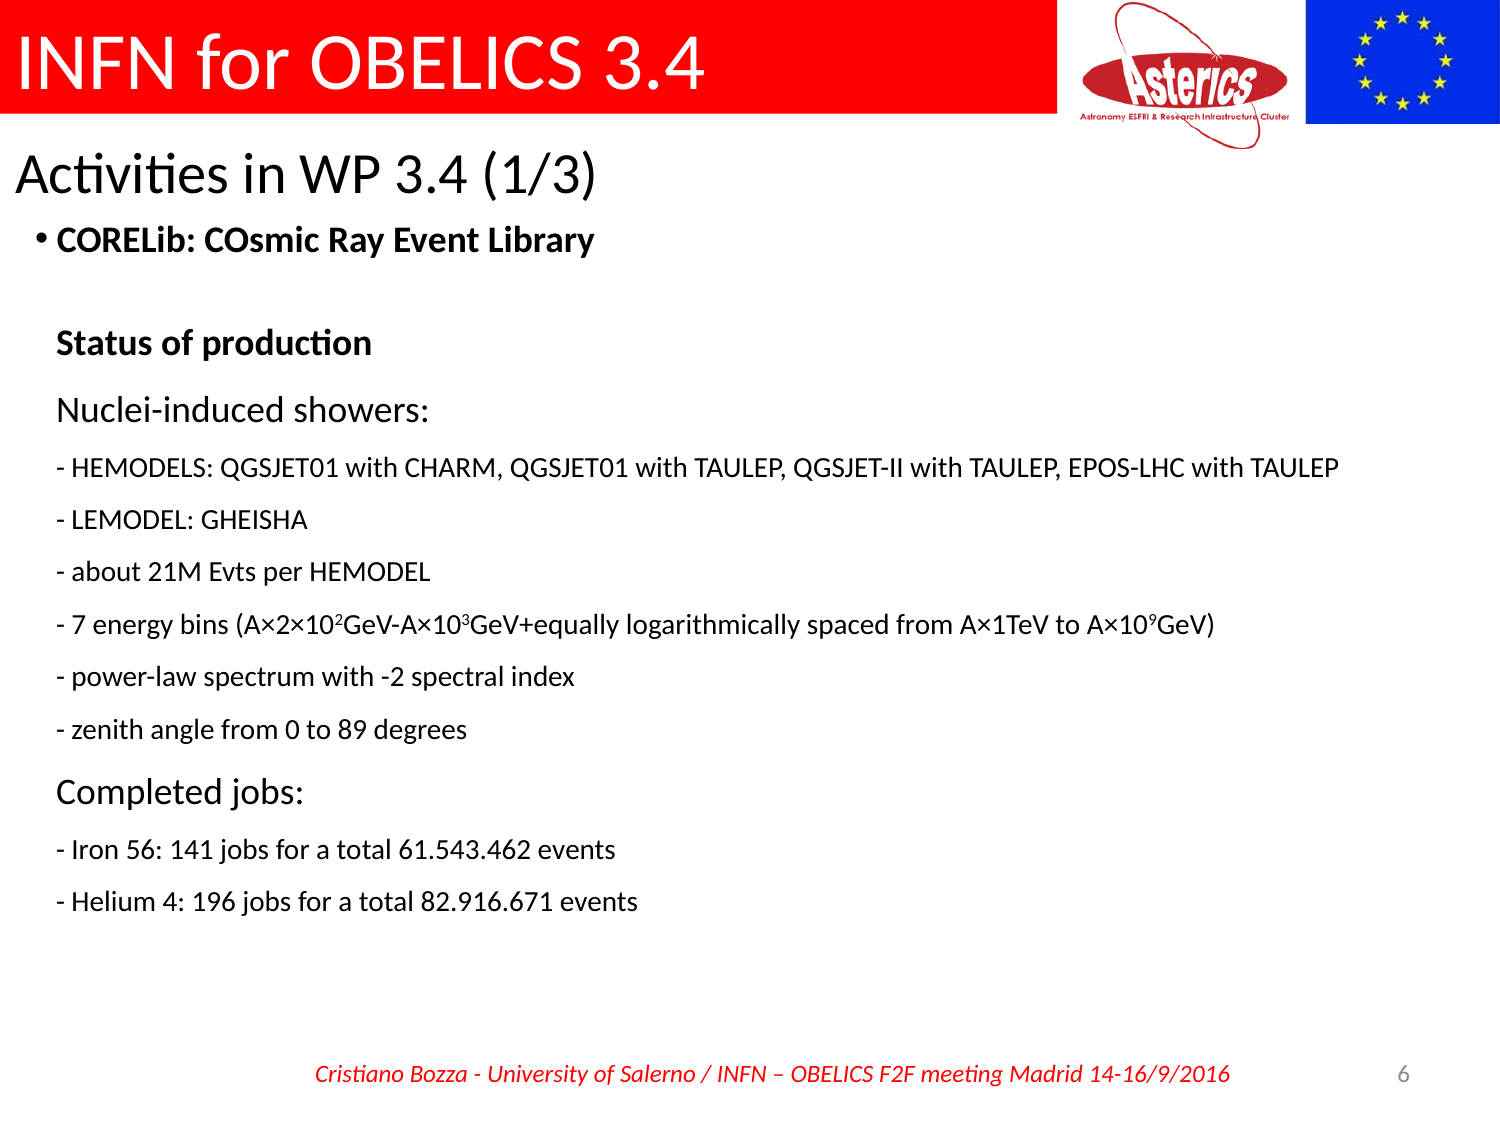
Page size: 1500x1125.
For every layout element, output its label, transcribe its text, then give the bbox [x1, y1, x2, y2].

text_box Status of production Nuclei-induced showers: - HEMODELS: QGSJET01 with CHARM, QGSJET01 with TAULEP, QGSJET-II with TAULEP, EPOS-LHC with TAULEP - LEMODEL: GHEISHA - about 21M Evts per HEMODEL - 7 energy bins (A×2×102GeV-A×103GeV+equally logarithmically spaced from A×1TeV to A×109GeV) - power-law spectrum with -2 spectral index - zenith angle from 0 to 89 degrees Completed jobs: - Iron 56: 141 jobs for a total 61.543.462 events - Helium 4: 196 jobs for a total 82.916.671 events [41, 288, 1471, 925]
text_box CORELib: COsmic Ray Event Library [20, 208, 611, 268]
footer Cristiano Bozza - University of Salerno / INFN – OBELICS F2F meeting Madrid 14-16/9/2016 [289, 1042, 1258, 1103]
text_box Activities in WP 3.4 (1/3) [0, 113, 1058, 228]
picture [1080, 1, 1289, 150]
slide_number 6 [1328, 1042, 1425, 1103]
picture [1304, 0, 1500, 125]
title INFN for OBELICS 3.4 [0, 0, 1058, 113]
